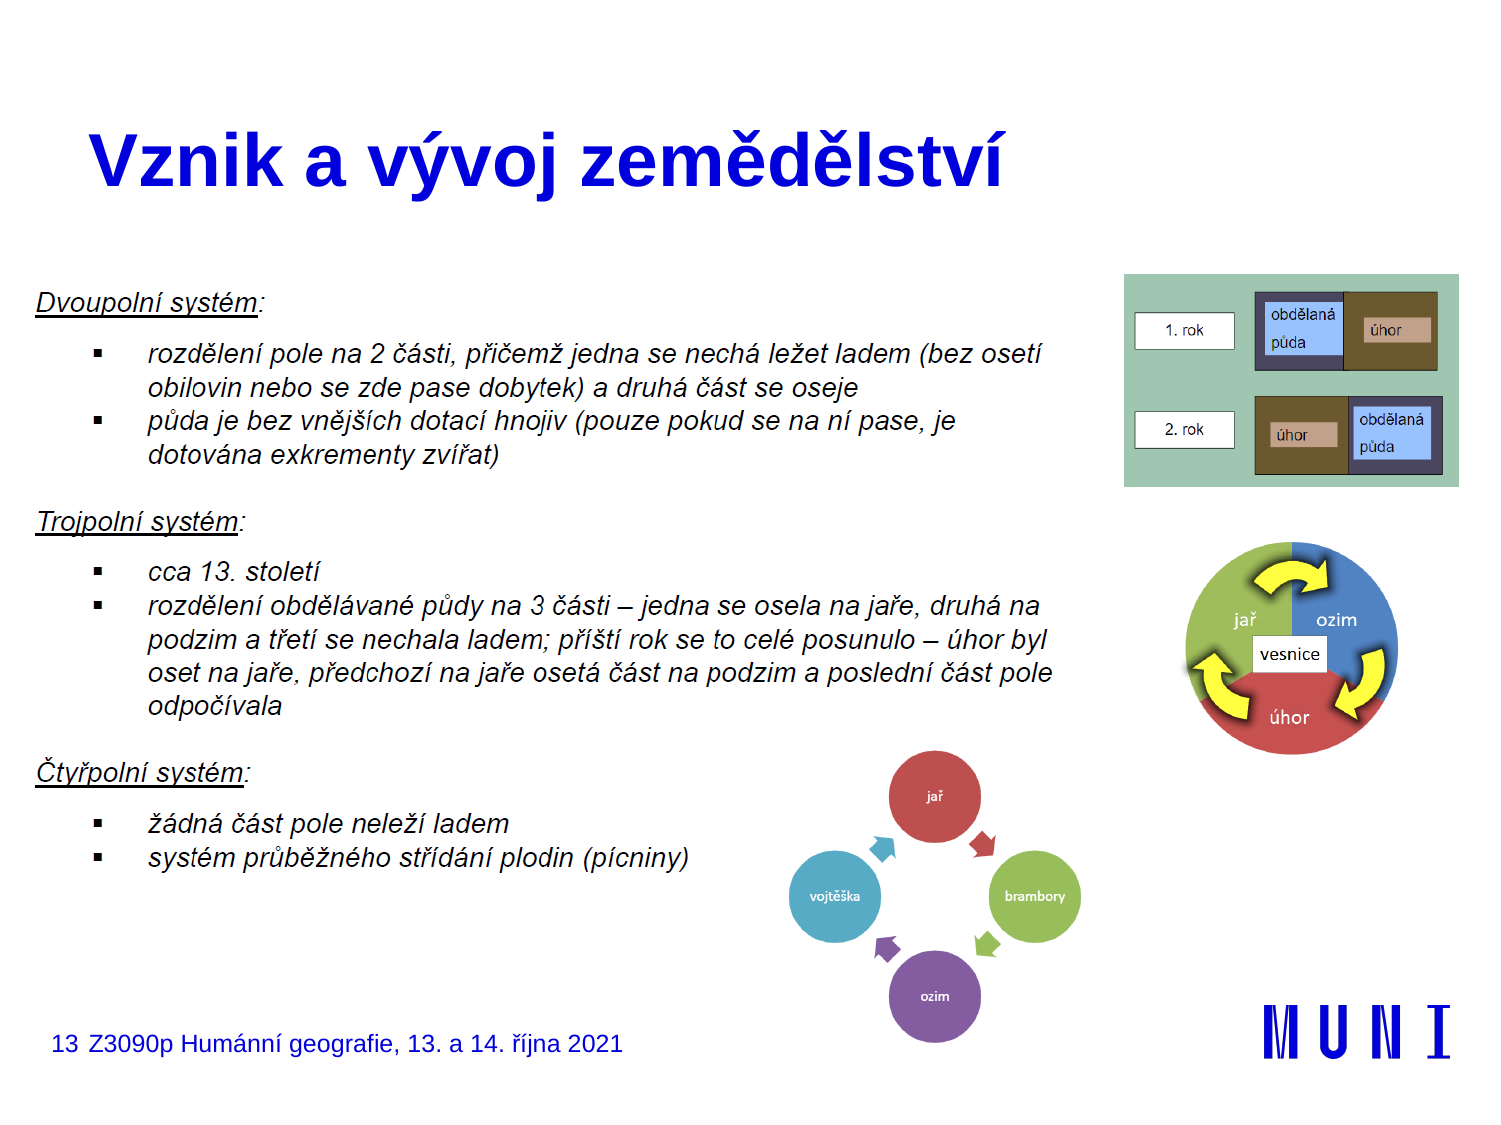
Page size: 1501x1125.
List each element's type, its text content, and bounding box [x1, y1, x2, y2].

picture [1264, 1005, 1450, 1059]
picture [20, 274, 1085, 1048]
picture [1124, 274, 1459, 487]
slide_number 13 [50, 1021, 82, 1063]
title Vznik a vývoj zemědělství [88, 118, 1412, 193]
footer Z3090p Humánní geografie, 13. a 14. října 2021 [88, 1021, 1064, 1063]
picture [1144, 533, 1439, 764]
